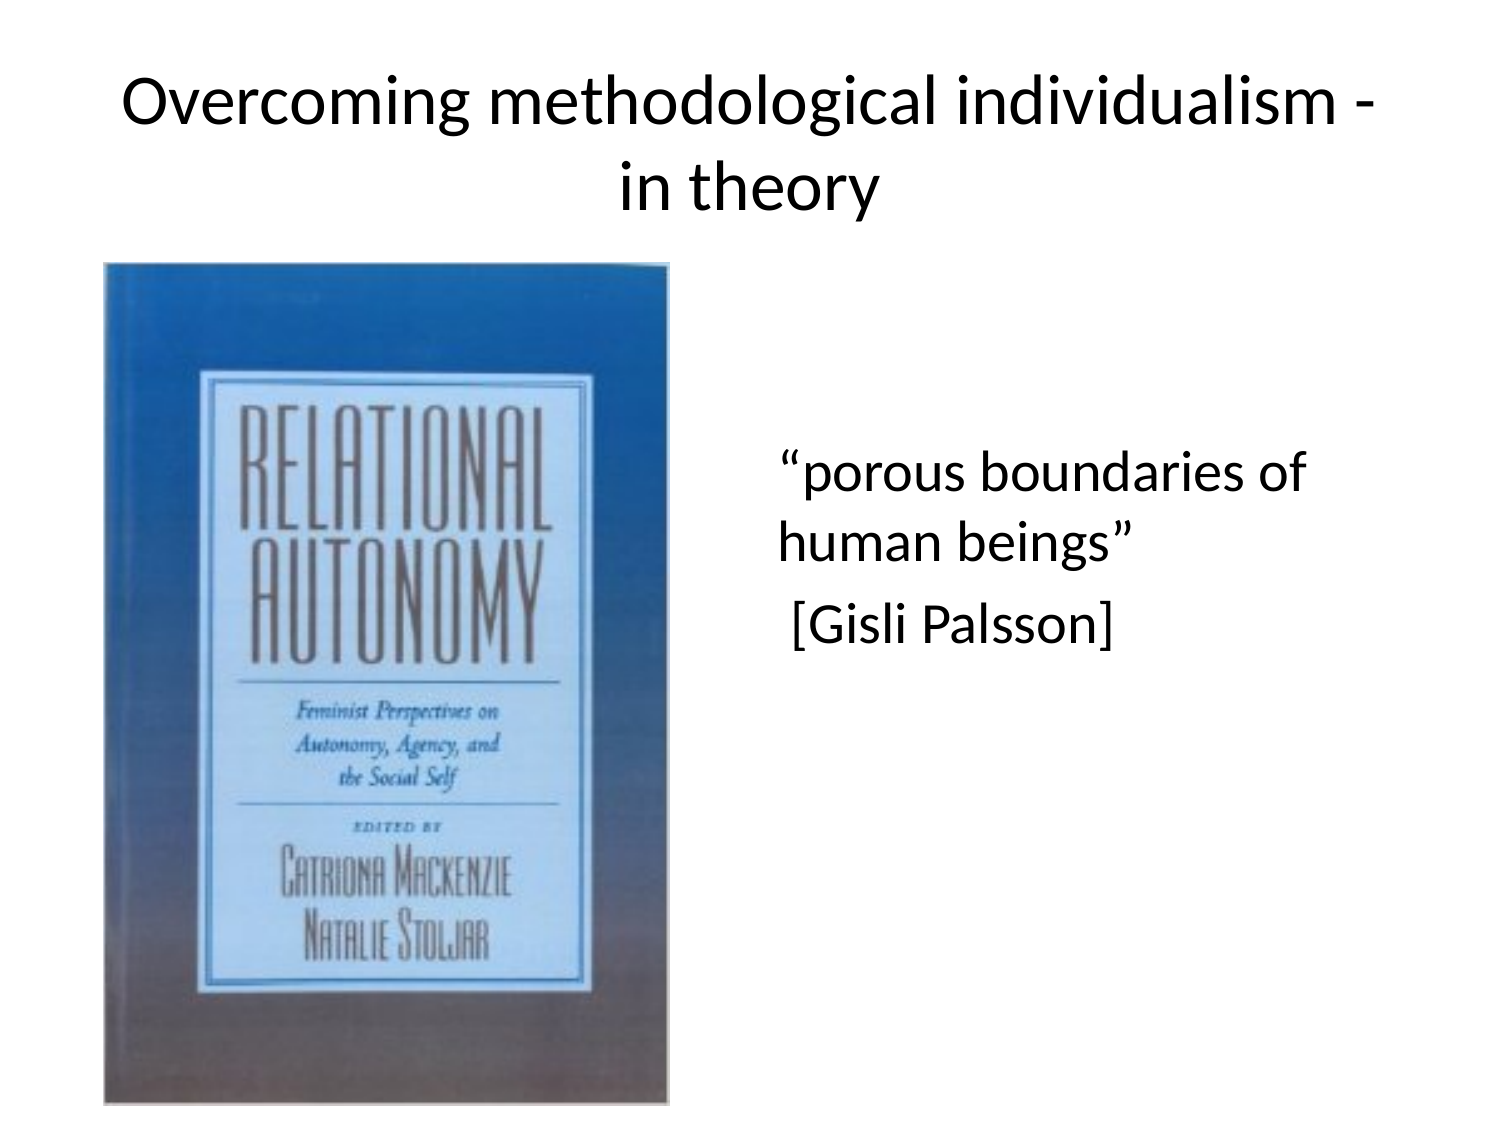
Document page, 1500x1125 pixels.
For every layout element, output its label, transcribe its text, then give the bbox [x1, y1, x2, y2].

title Overcoming methodological individualism - in theory [75, 45, 1425, 233]
list “porous boundaries of human beings” [Gisli Palsson] [774, 262, 1425, 1005]
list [0, 262, 774, 1107]
